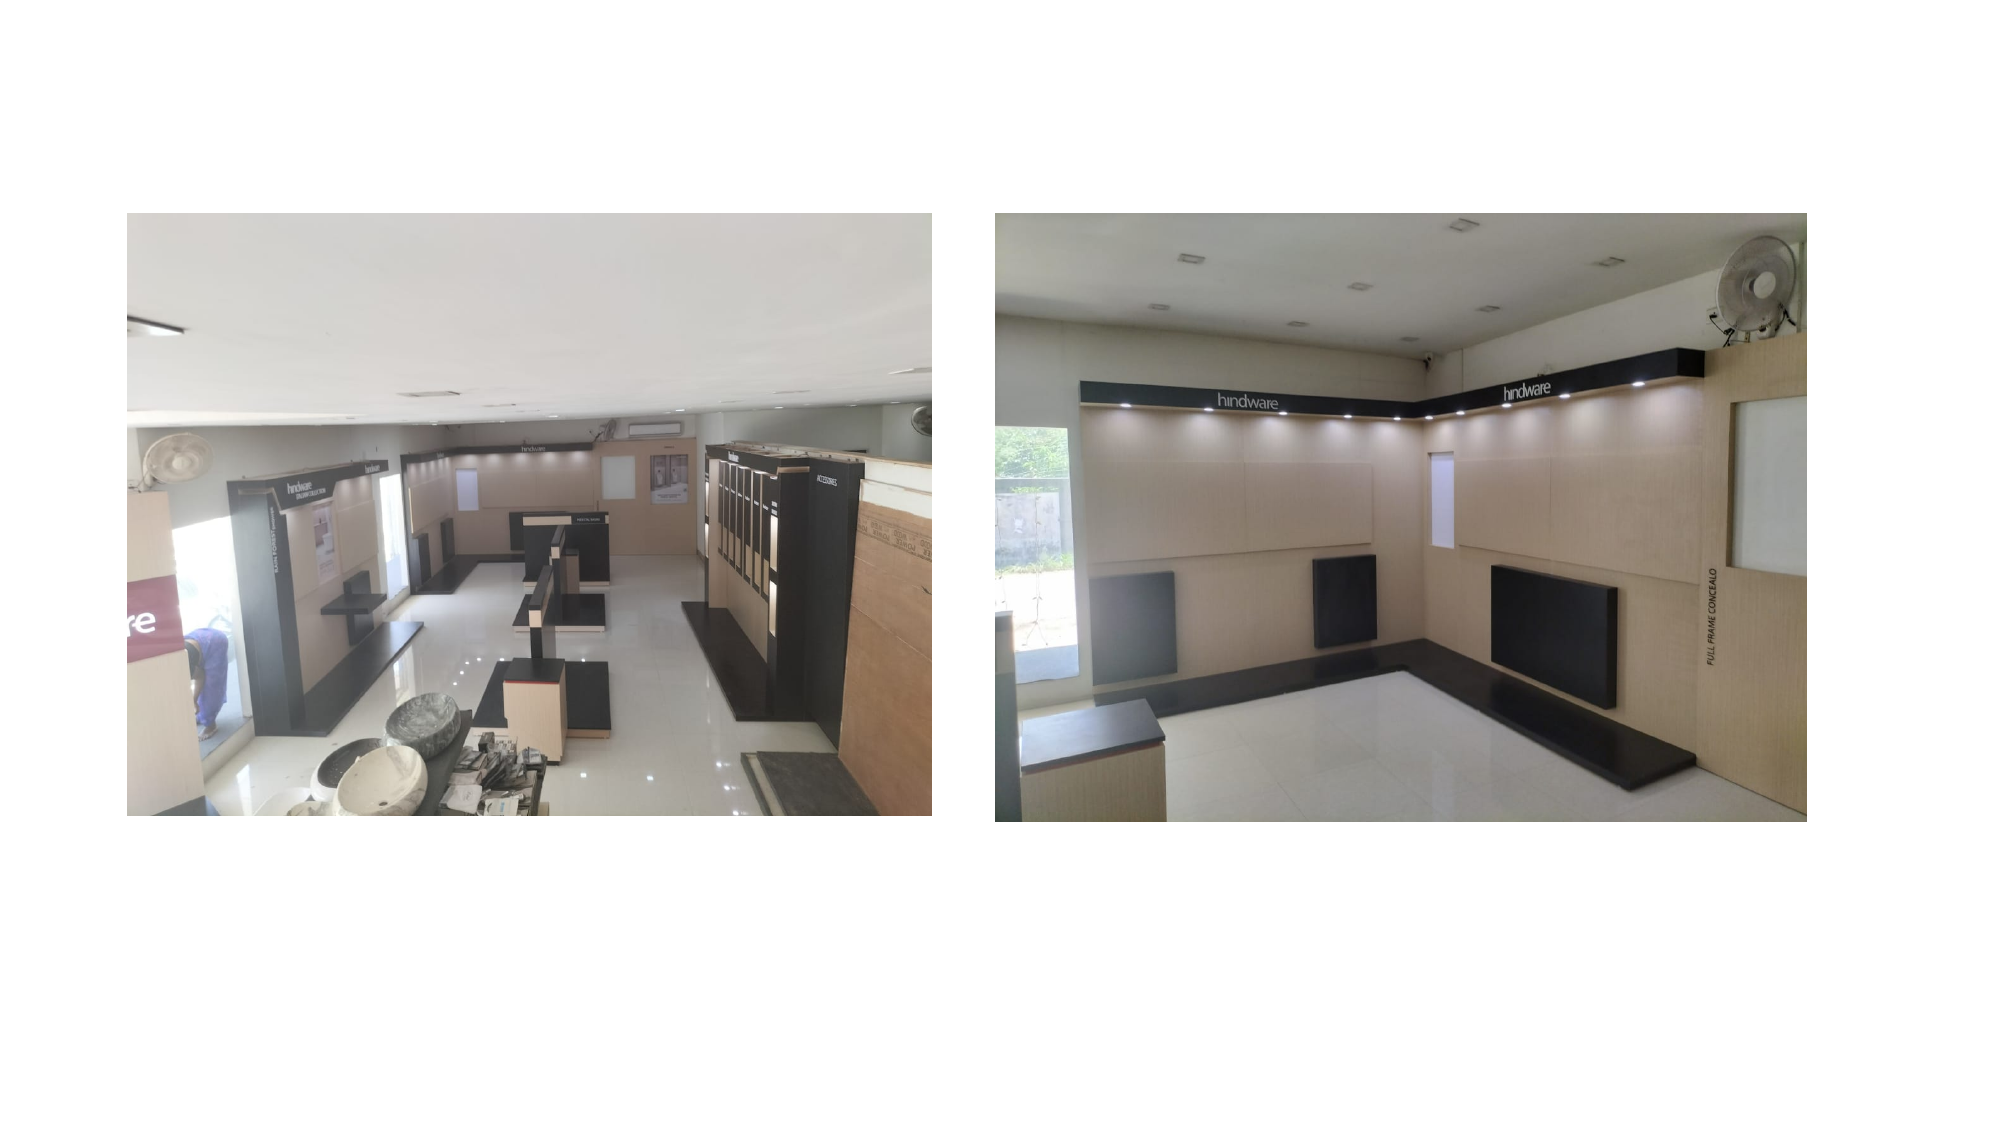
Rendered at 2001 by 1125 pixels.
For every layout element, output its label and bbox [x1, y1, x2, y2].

picture [127, 213, 932, 816]
picture [995, 212, 1807, 822]
